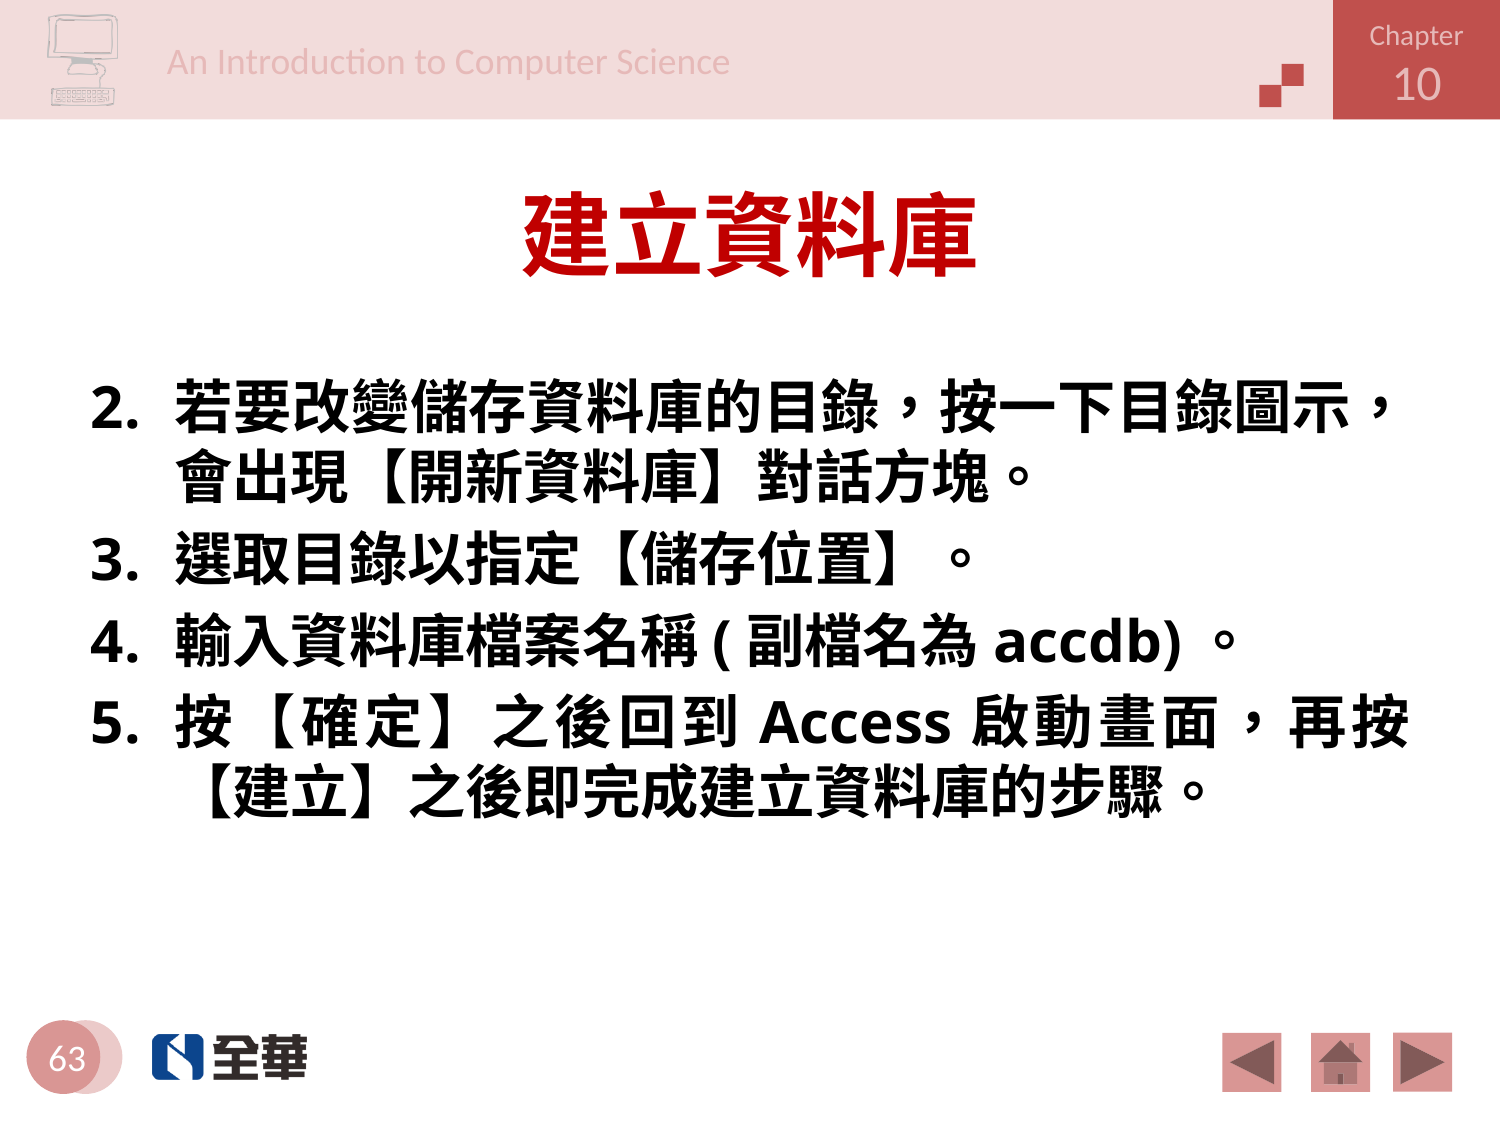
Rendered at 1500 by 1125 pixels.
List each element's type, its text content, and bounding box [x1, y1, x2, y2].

picture [152, 1034, 307, 1080]
picture [47, 14, 118, 106]
list 若要改變儲存資料庫的目錄，按一下目錄圖示，會出現【開新資料庫】對話方塊。 選取目錄以指定【儲存位置】。 輸入資料庫檔案名稱(副檔名為accdb)。 按【確定】之後回到Access啟動畫面，再按【建立】之後即完成建立資料庫的步驟。 [75, 363, 1425, 1005]
title 建立資料庫 [75, 138, 1425, 327]
